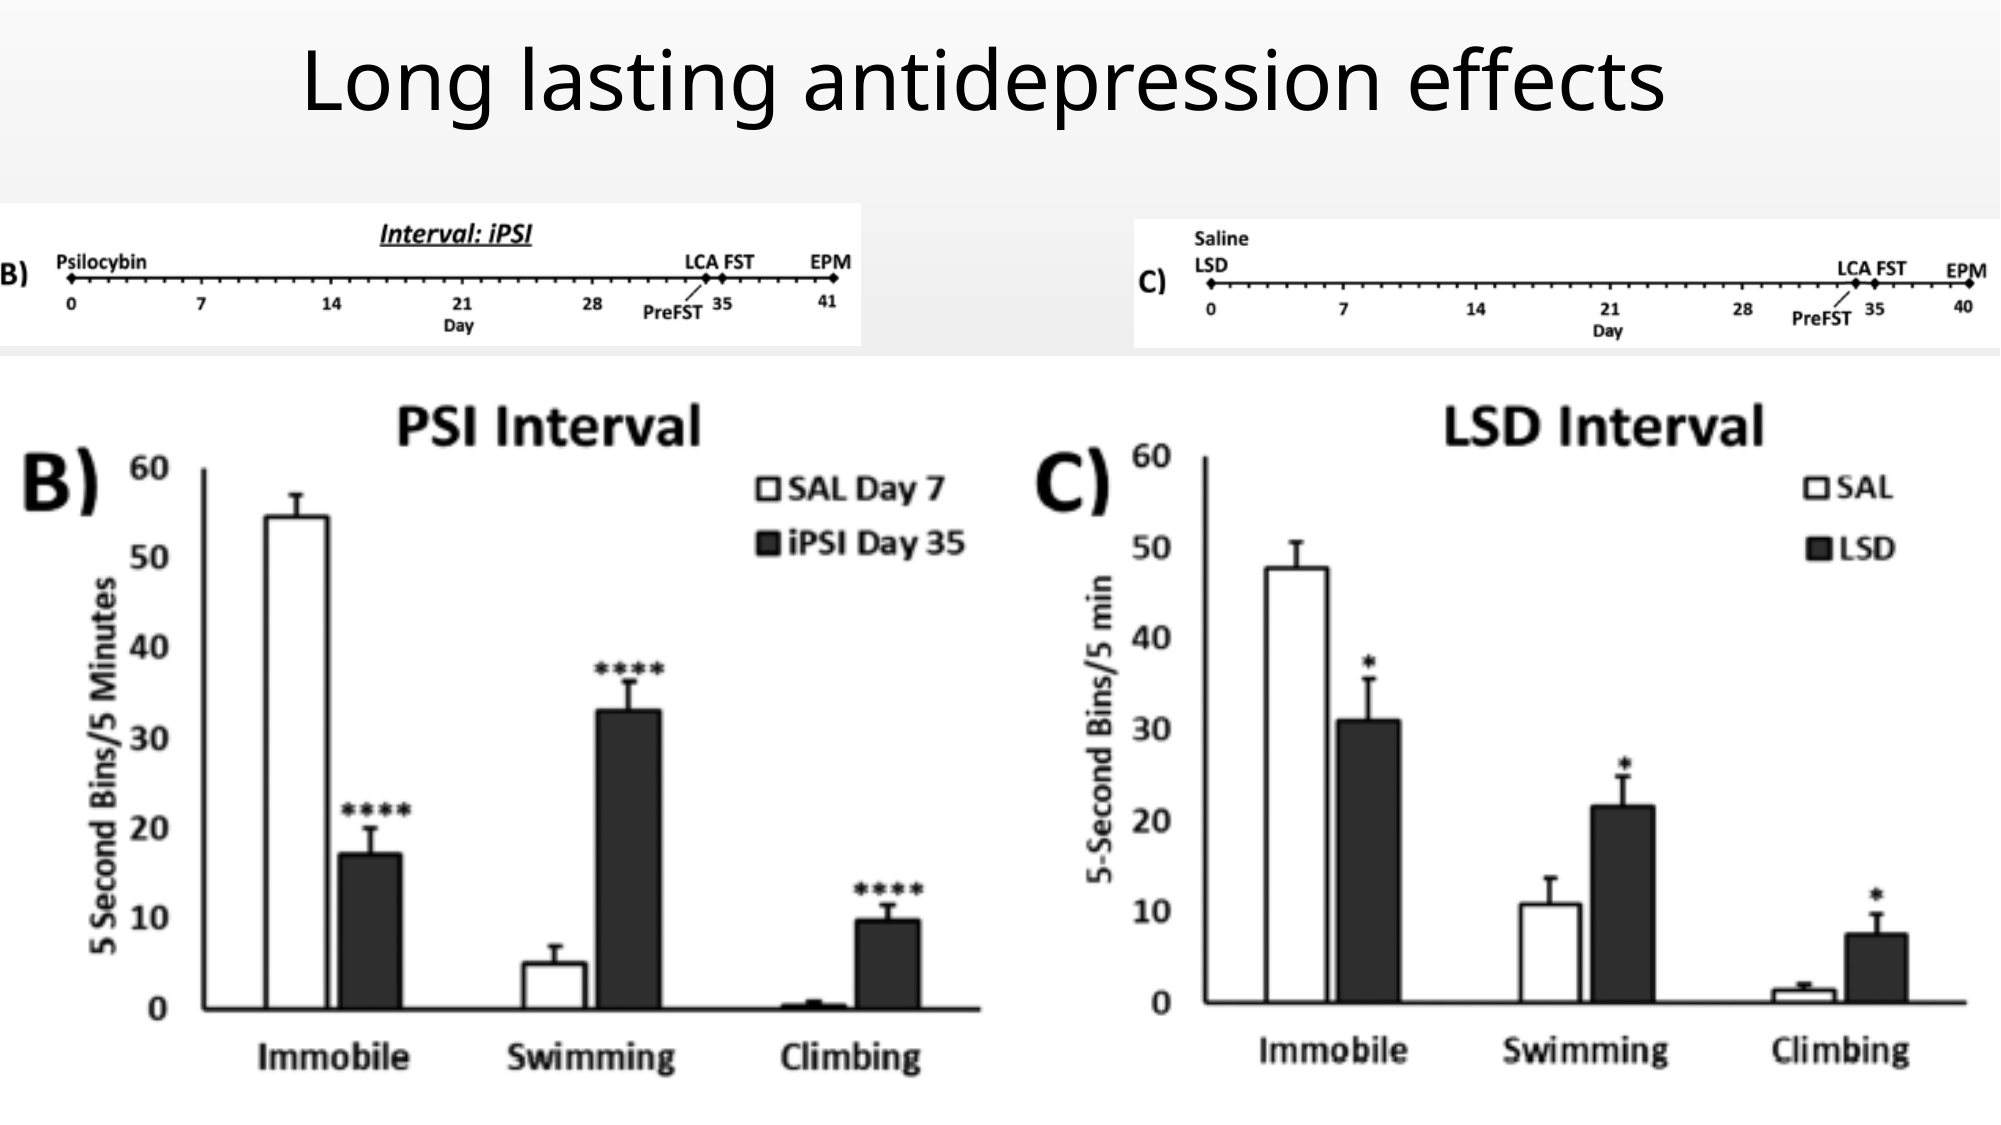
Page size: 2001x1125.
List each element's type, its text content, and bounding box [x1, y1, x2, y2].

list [0, 356, 2000, 1125]
picture [0, 203, 861, 346]
title Long lasting antidepression effects [122, 0, 1847, 193]
picture [1134, 219, 2000, 348]
